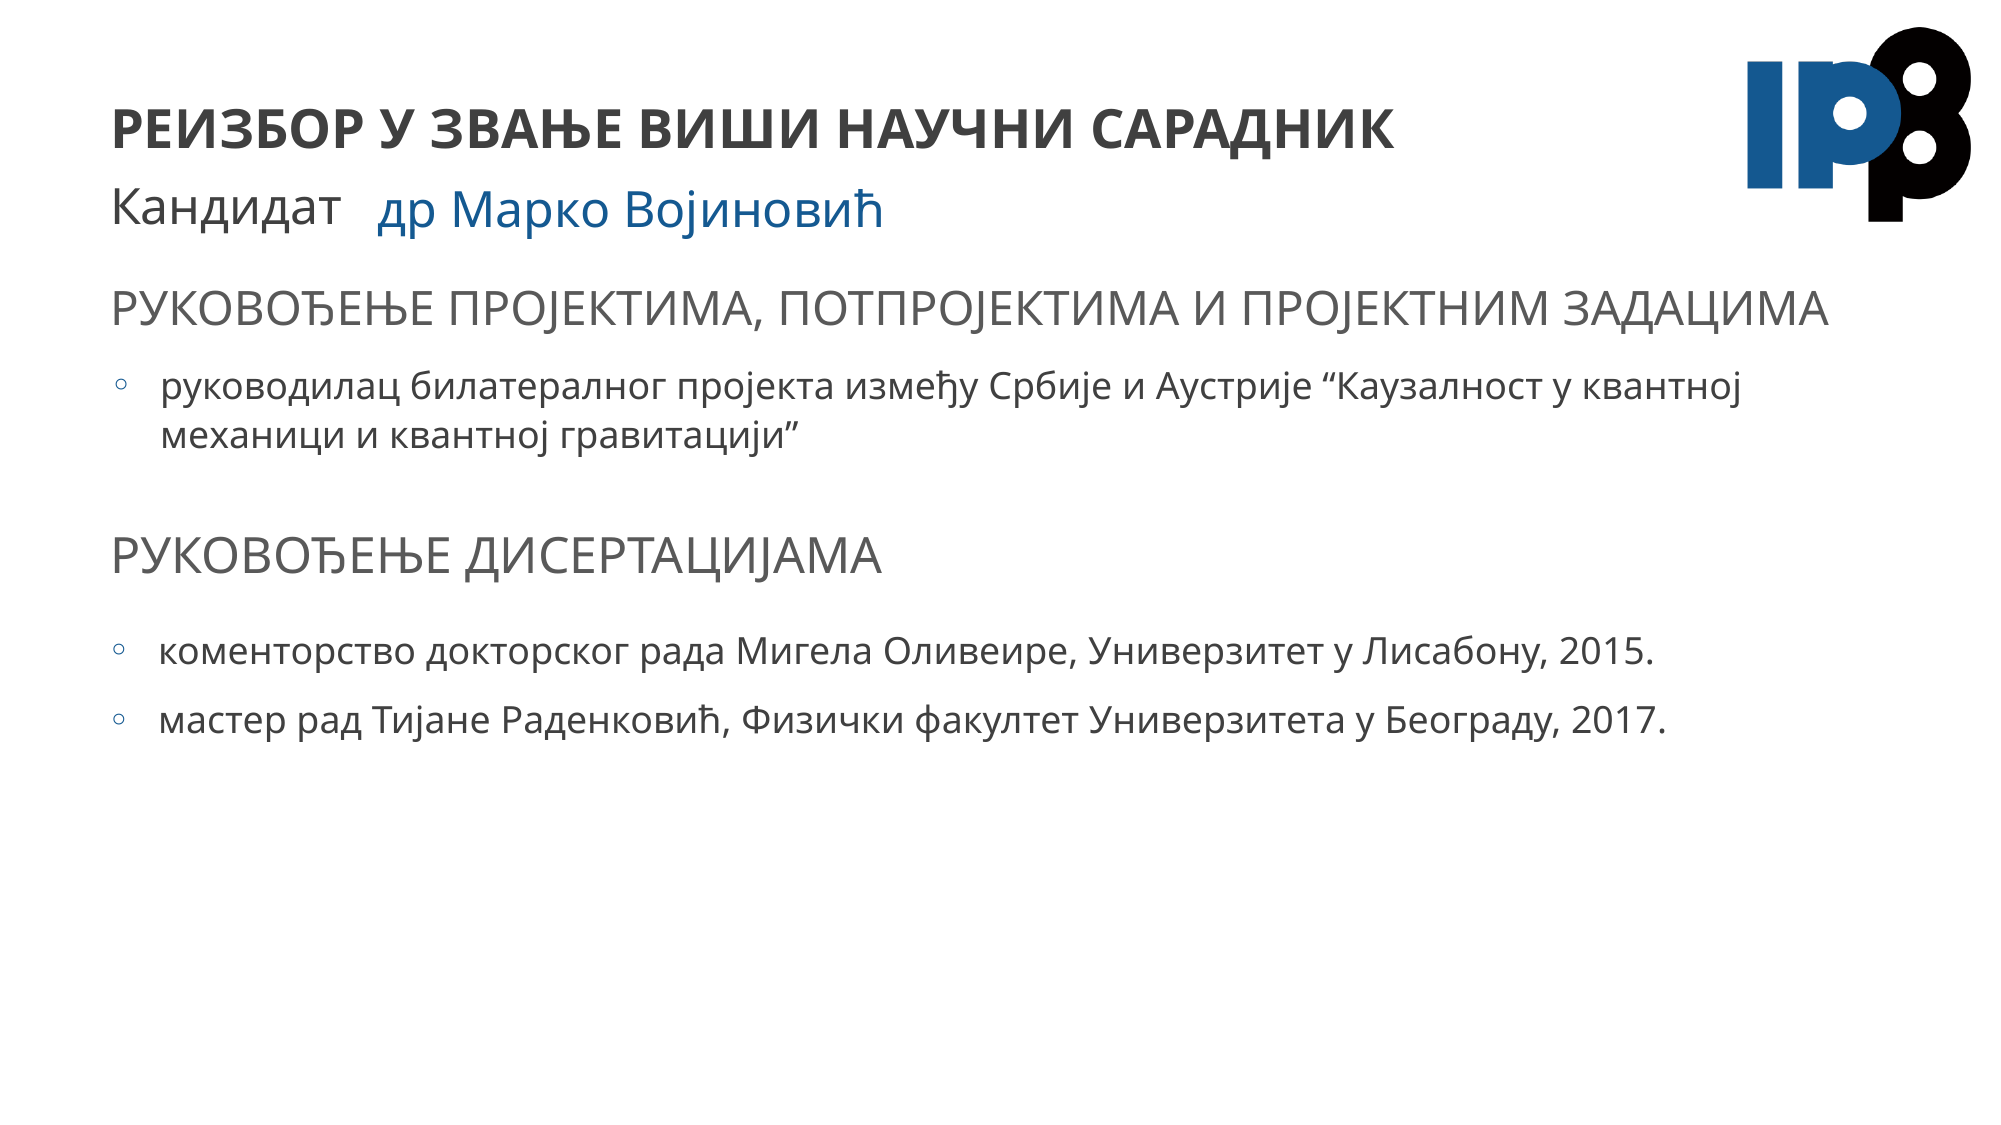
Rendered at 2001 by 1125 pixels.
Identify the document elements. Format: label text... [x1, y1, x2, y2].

text_box др Марко Војиновић [363, 168, 1376, 240]
text_box Реизбор у звање виши научни сарадник [95, 80, 1905, 168]
text_box коменторство докторског рада Мигела Оливеире, Универзитет у Лисабону, 2015. мастер рад Тијане Раденковић, Физички факултет Универзитета у Београду, 2017. [93, 614, 1903, 840]
text_box руководилац билатералног пројекта између Србије и Аустрије “Каузалност у квантној механици и квантној гравитацији” [95, 349, 1905, 662]
picture [1747, 27, 1971, 222]
